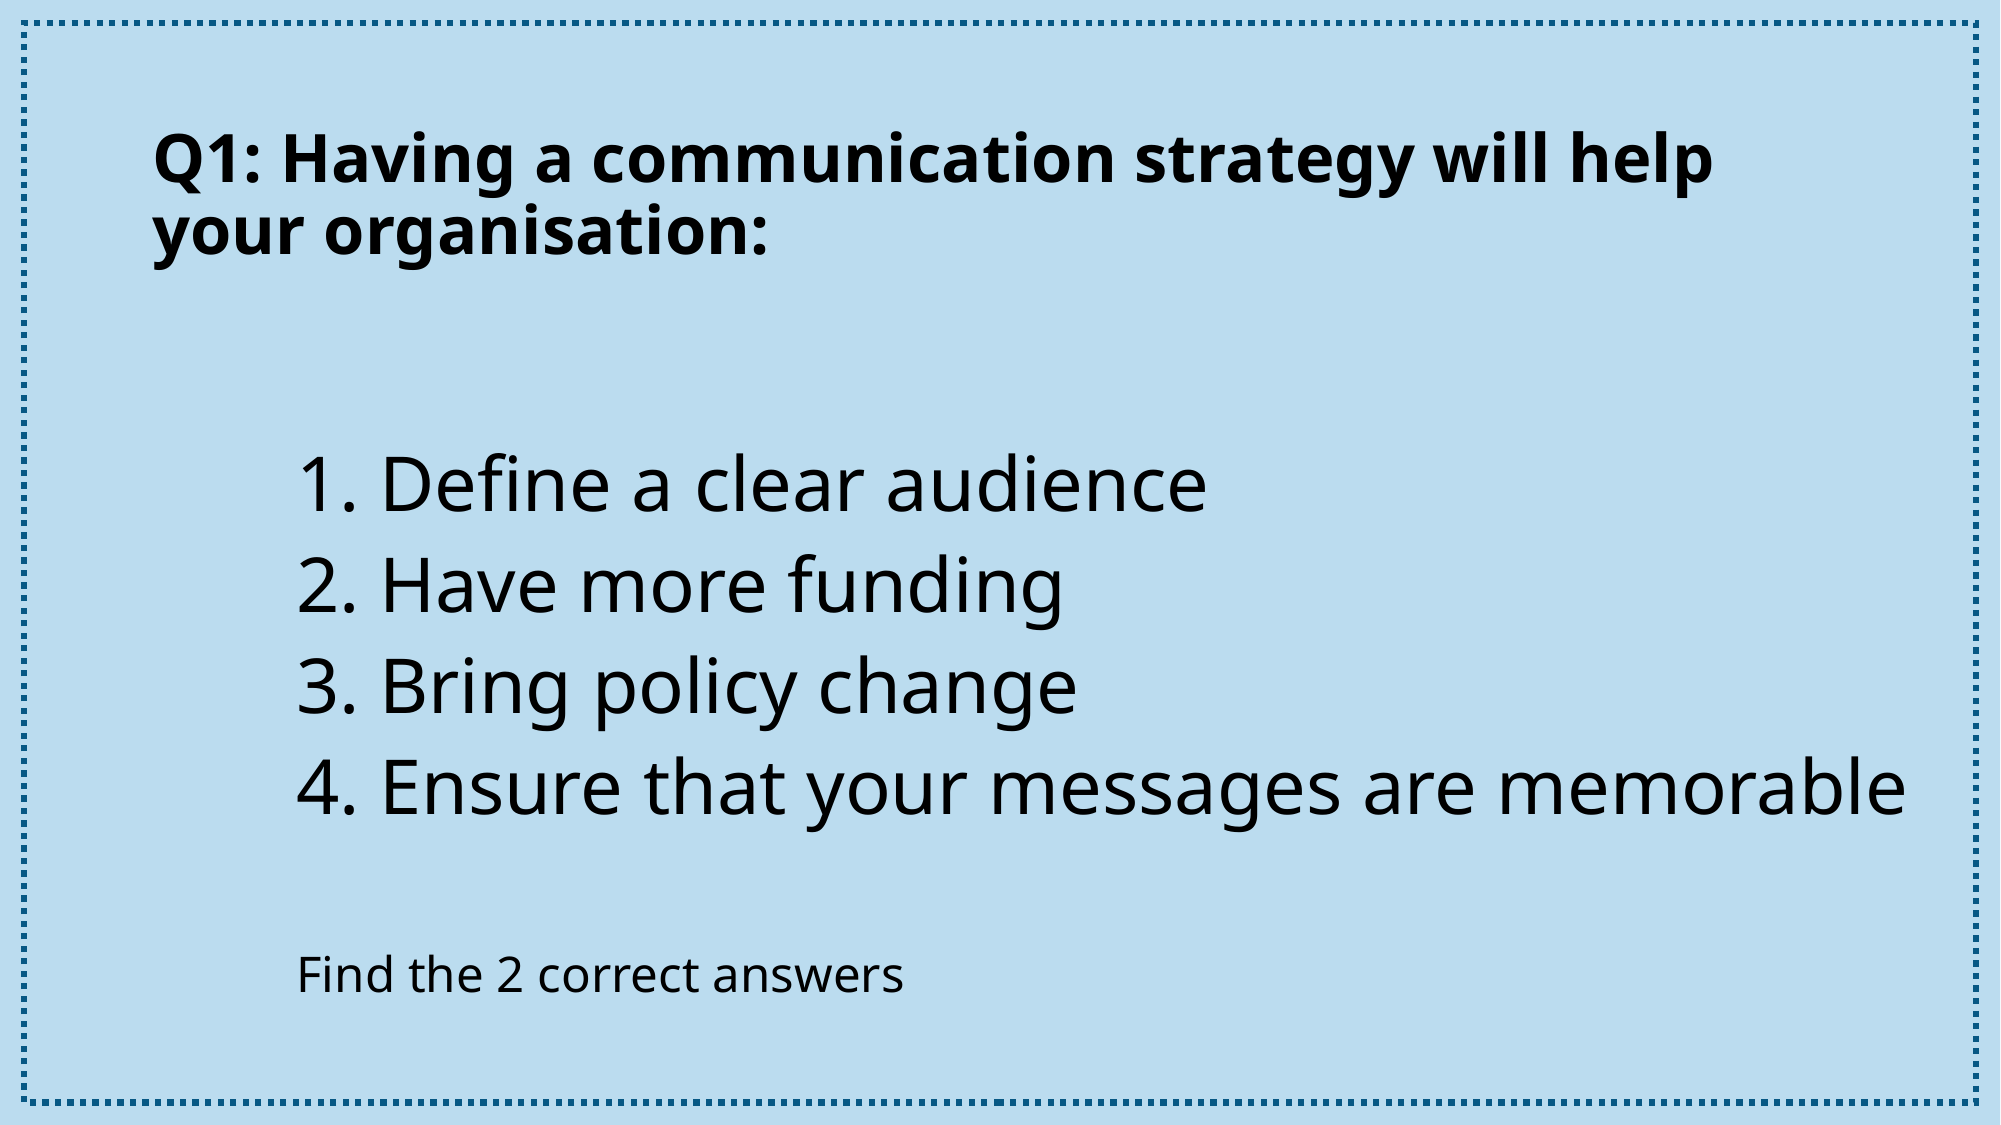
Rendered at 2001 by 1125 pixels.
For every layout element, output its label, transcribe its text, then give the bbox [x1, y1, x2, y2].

title Q1: Having a communication strategy will help your organisation: [137, 117, 1863, 278]
text_box Define a clear audience Have more funding Bring policy change Ensure that your messages are memorable Find the 2 correct answers [281, 439, 1927, 1027]
